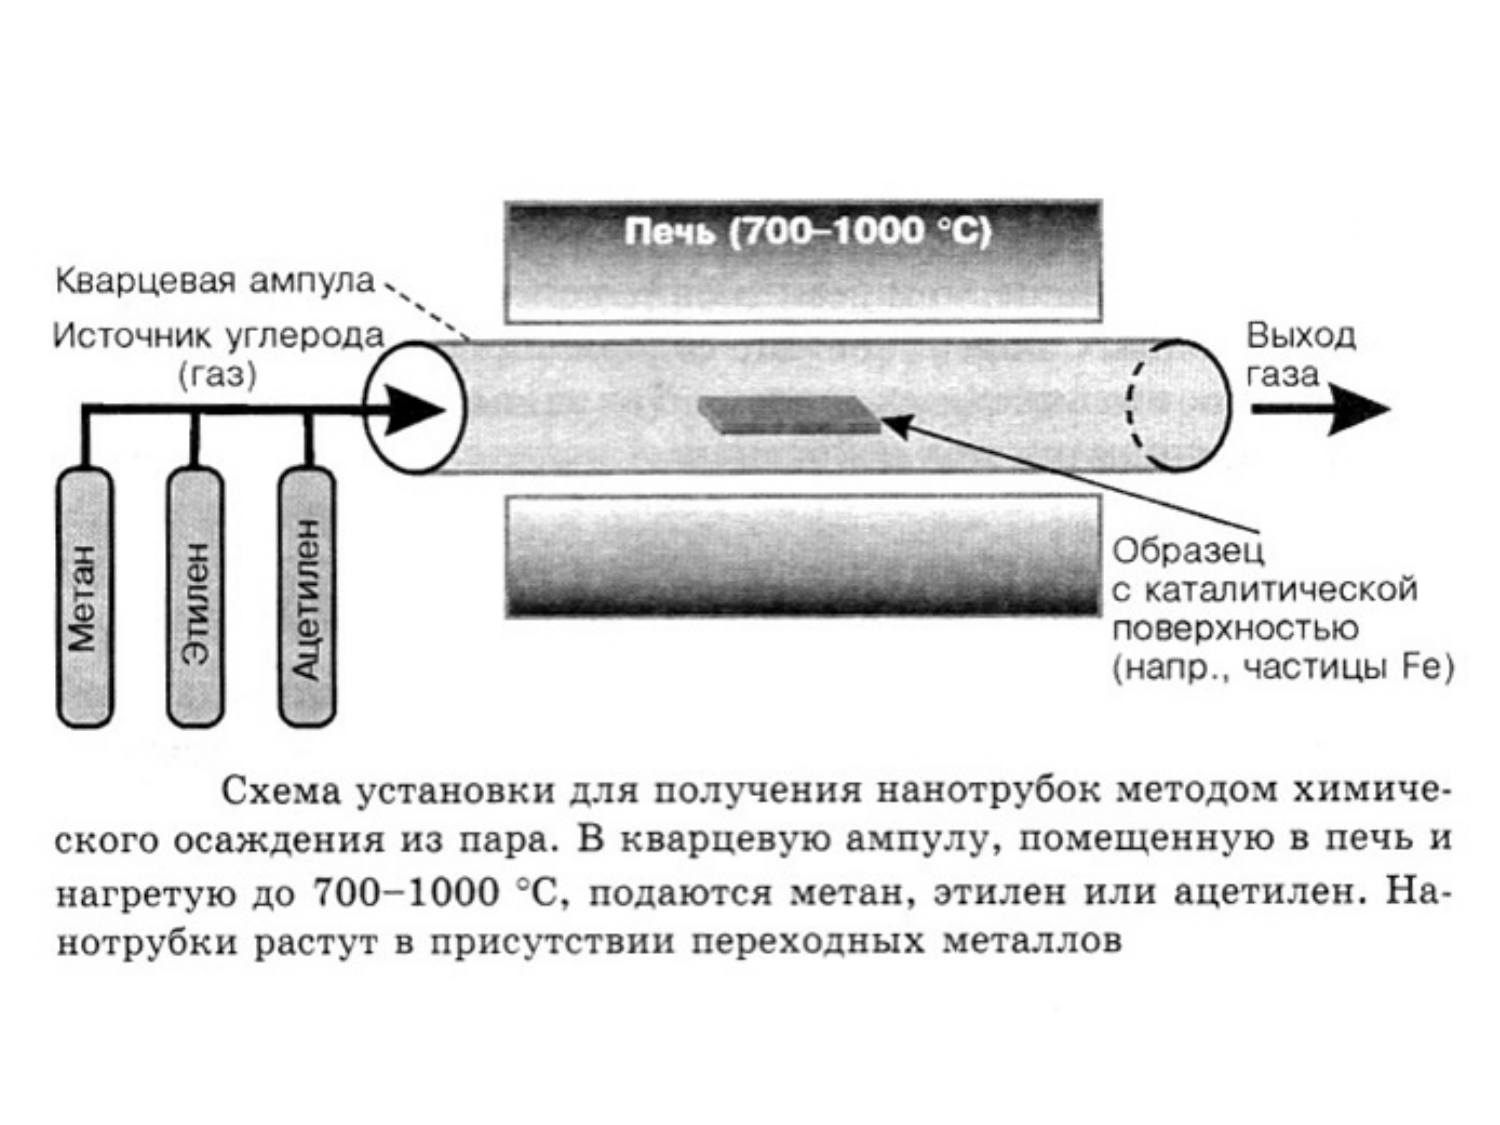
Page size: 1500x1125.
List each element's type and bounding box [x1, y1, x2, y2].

list [0, 147, 1493, 1021]
